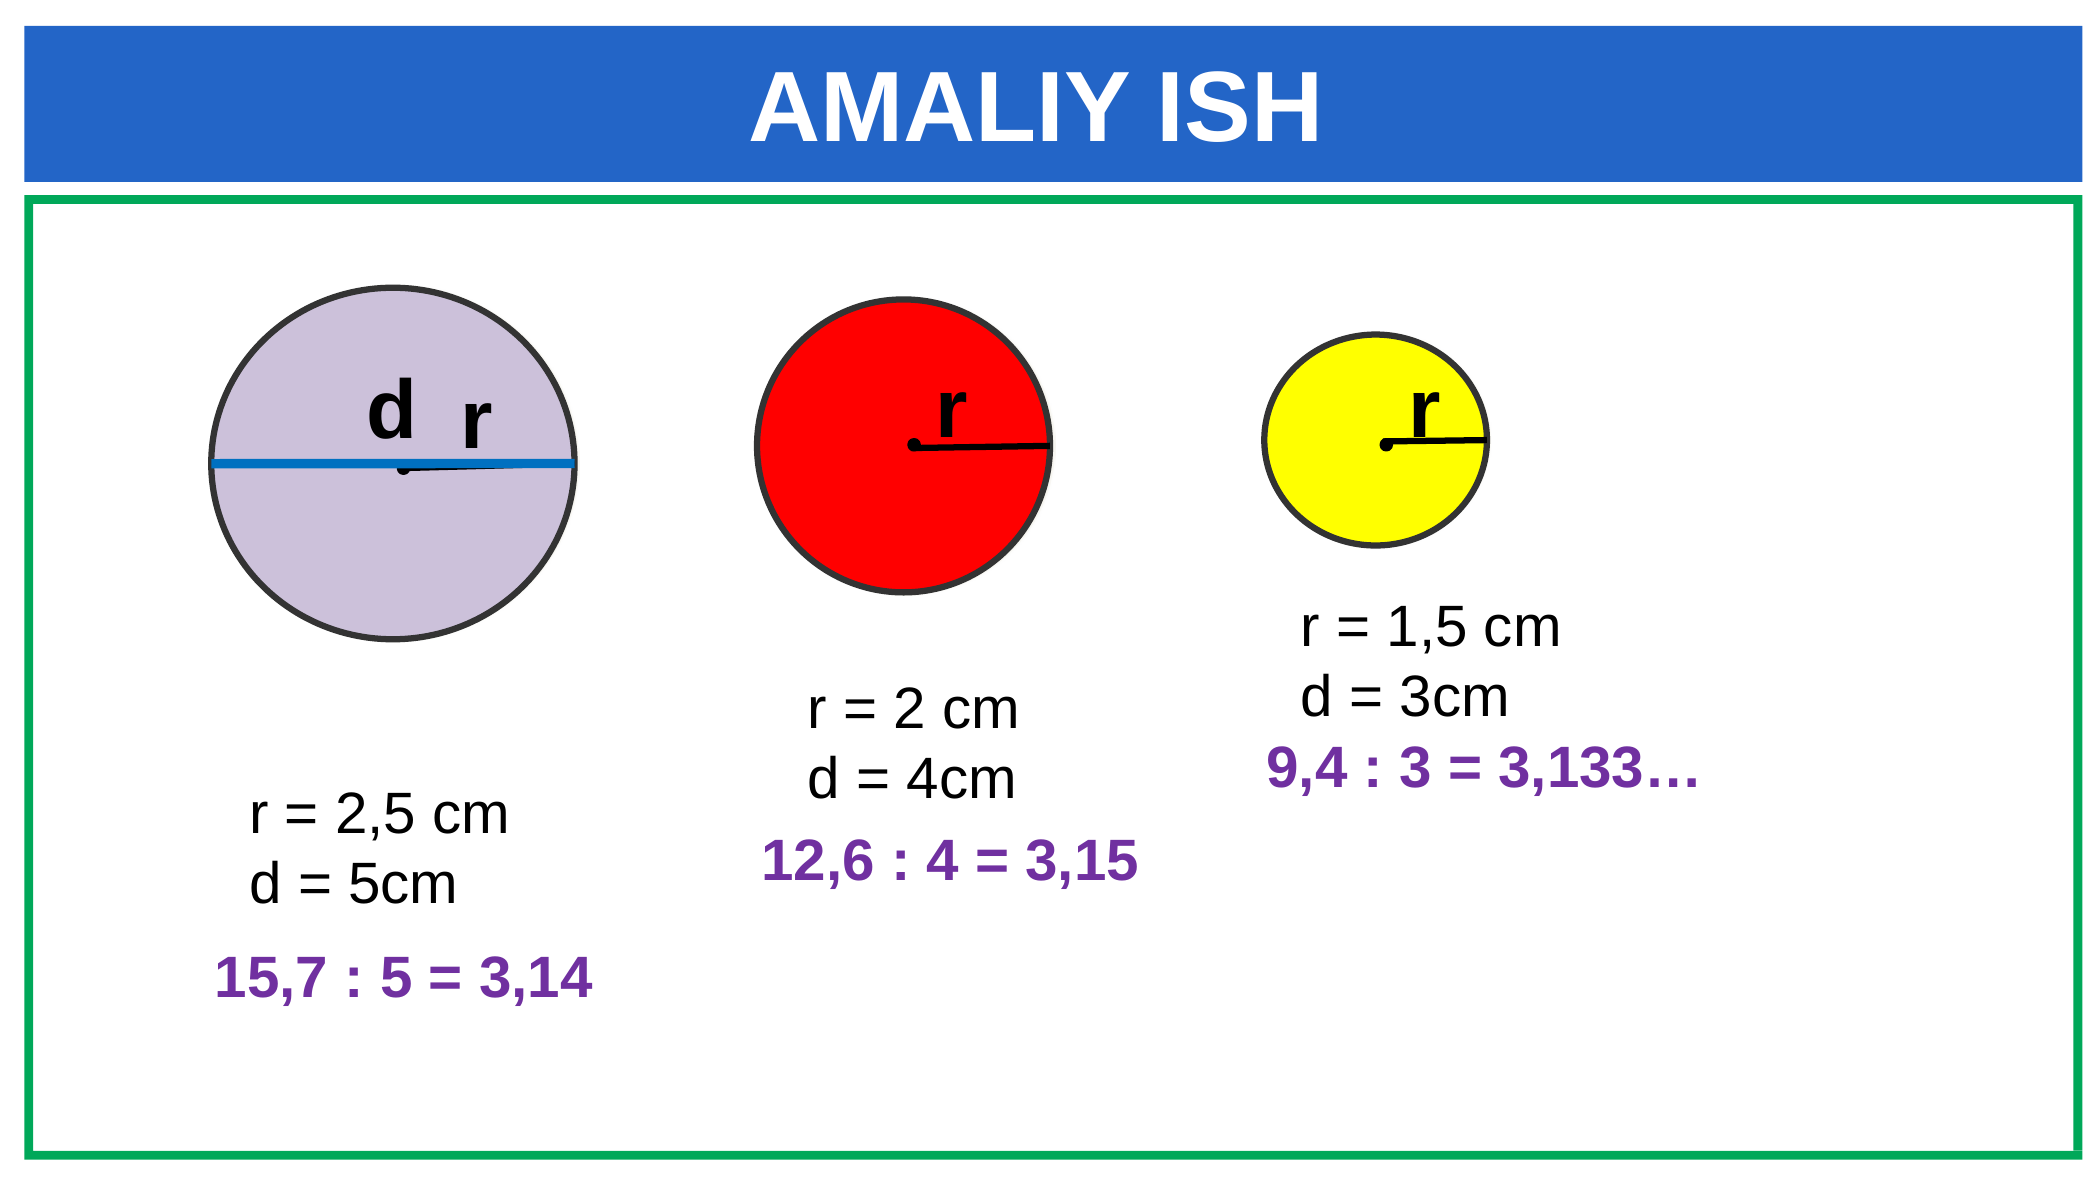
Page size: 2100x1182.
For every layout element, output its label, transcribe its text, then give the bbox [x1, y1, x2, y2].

text_box r = 2,5 cm d = 5cm [234, 768, 610, 923]
text_box [1264, 334, 1487, 546]
text_box [907, 438, 921, 452]
text_box 15,7 : 5 = 3,14 [199, 932, 609, 1017]
text_box r [921, 346, 1004, 461]
text_box r [1393, 346, 1476, 461]
text_box AMALIY ISH [22, 33, 2078, 169]
text_box r [445, 358, 528, 458]
text_box 12,6 : 4 = 3,15 [746, 815, 1155, 900]
text_box [211, 287, 575, 459]
text_box r = 1,5 cm d = 3cm [1286, 580, 1661, 721]
text_box [1379, 438, 1393, 452]
text_box 9,4 : 3 = 3,133… [1251, 721, 1735, 806]
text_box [978, 377, 982, 517]
text_box [211, 470, 575, 640]
text_box r = 2 cm d = 4cm [793, 662, 1168, 818]
text_box d [351, 347, 434, 461]
text_box [757, 299, 1050, 593]
